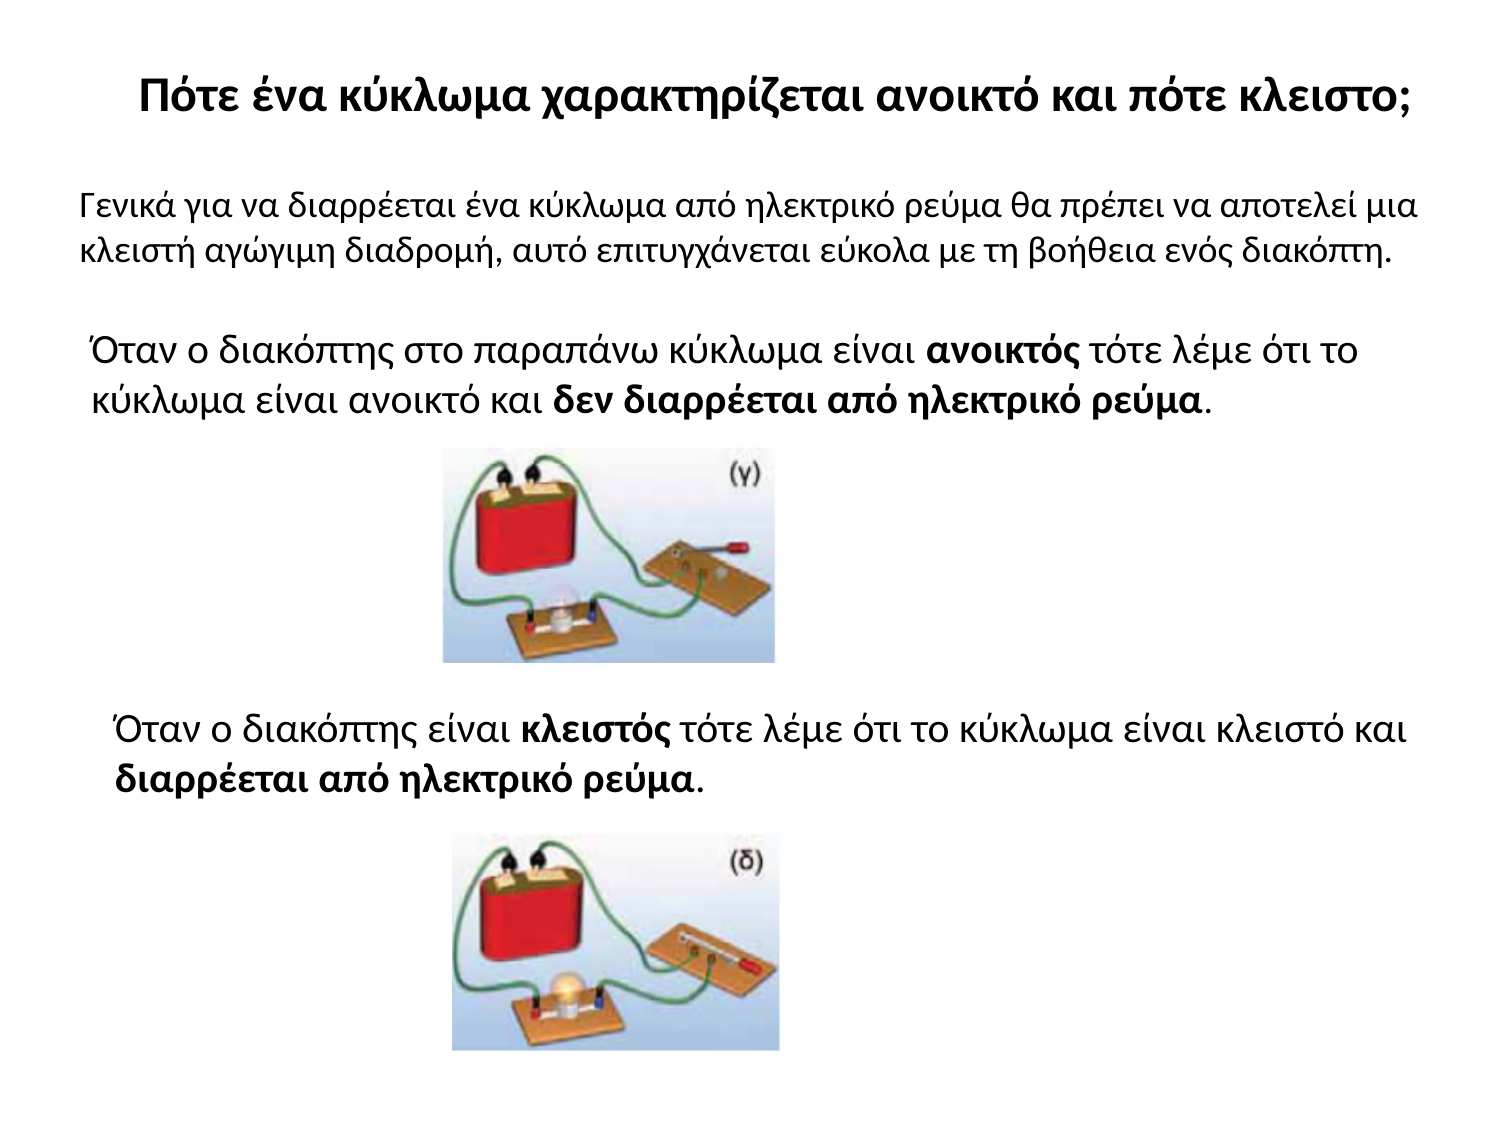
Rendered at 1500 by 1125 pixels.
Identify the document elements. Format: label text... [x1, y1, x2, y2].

picture [436, 420, 783, 664]
picture [452, 822, 786, 1054]
text_box Πότε ένα κύκλωμα χαρακτηρίζεται ανοικτό και πότε κλειστο; [123, 54, 1459, 130]
text_box Όταν ο διακόπτης είναι κλειστός τότε λέμε ότι το κύκλωμα είναι κλειστό και διαρρέεται από ηλεκτρικό ρεύμα. [100, 693, 1436, 1123]
text_box Όταν ο διακόπτης στο παραπάνω κύκλωμα είναι ανοικτός τότε λέμε ότι το κύκλωμα είναι ανοικτό και δεν διαρρέεται από ηλεκτρικό ρεύμα. [76, 314, 1436, 700]
text_box Γενικά για να διαρρέεται ένα κύκλωμα από ηλεκτρικό ρεύμα θα πρέπει να αποτελεί μια κλειστή αγώγιμη διαδρομή, αυτό επιτυγχάνεται εύκολα με τη βοήθεια ενός διακόπτη. [64, 172, 1500, 278]
